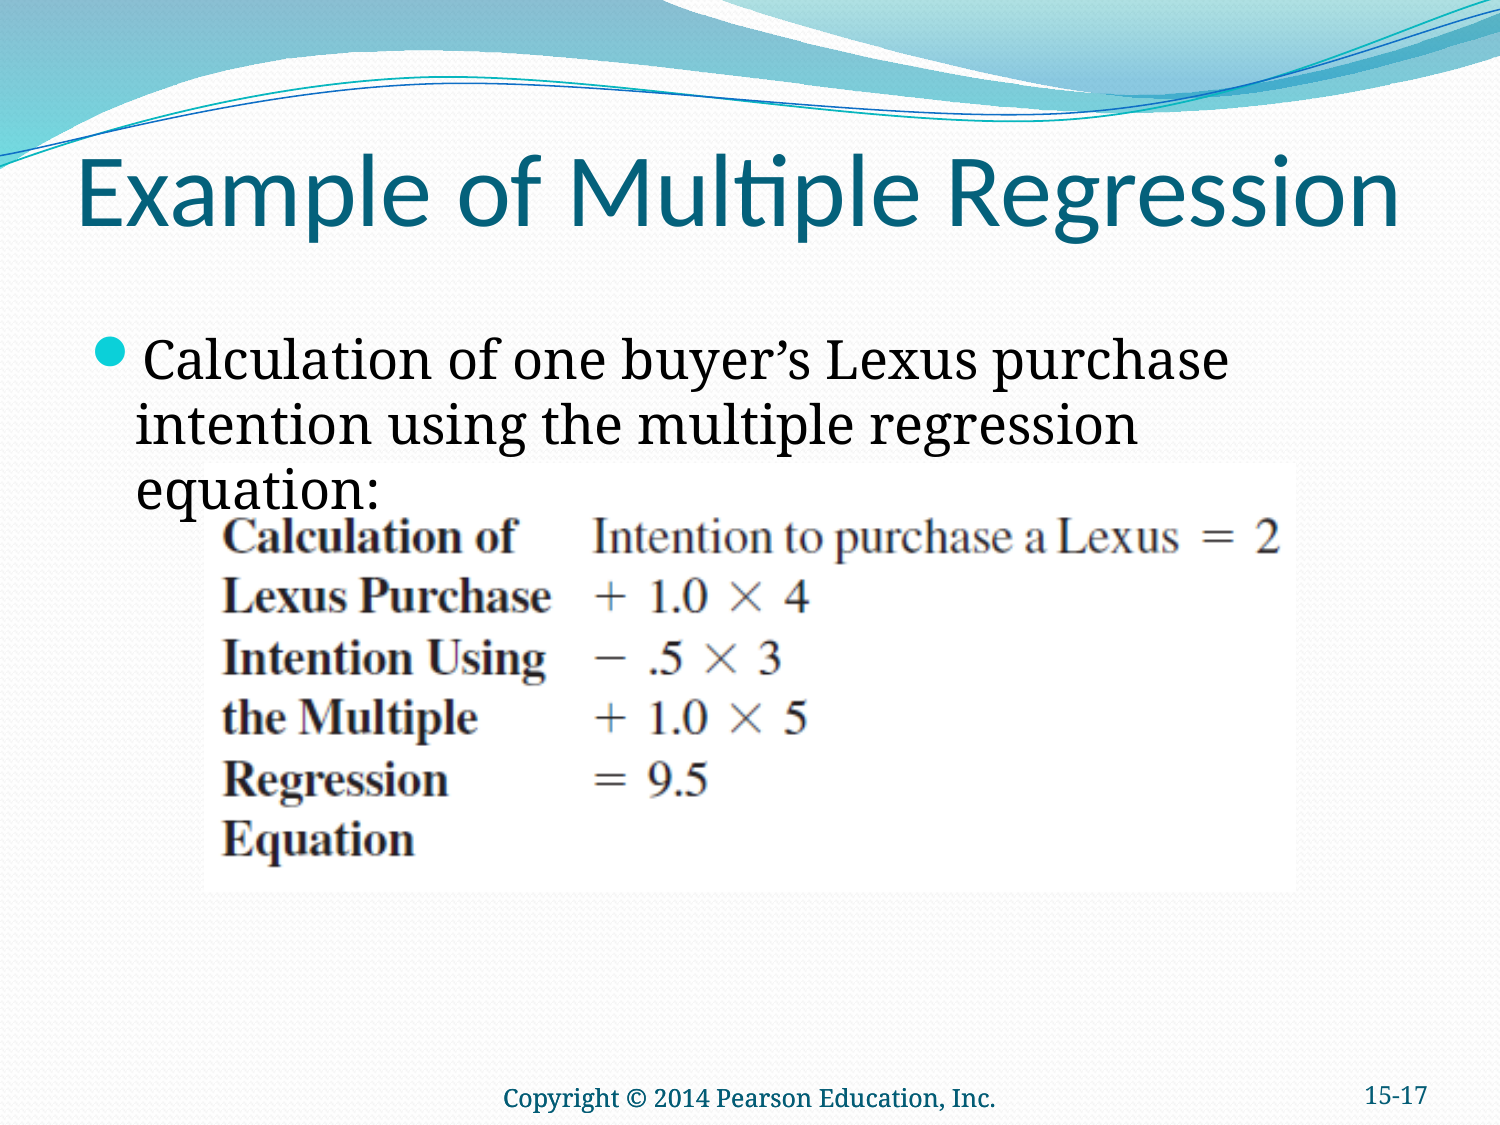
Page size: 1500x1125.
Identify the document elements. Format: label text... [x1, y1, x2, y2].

list Calculation of one buyer’s Lexus purchase intention using the multiple regression equation: [75, 317, 1407, 481]
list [203, 463, 1296, 892]
title Example of Multiple Regression [74, 87, 1426, 276]
